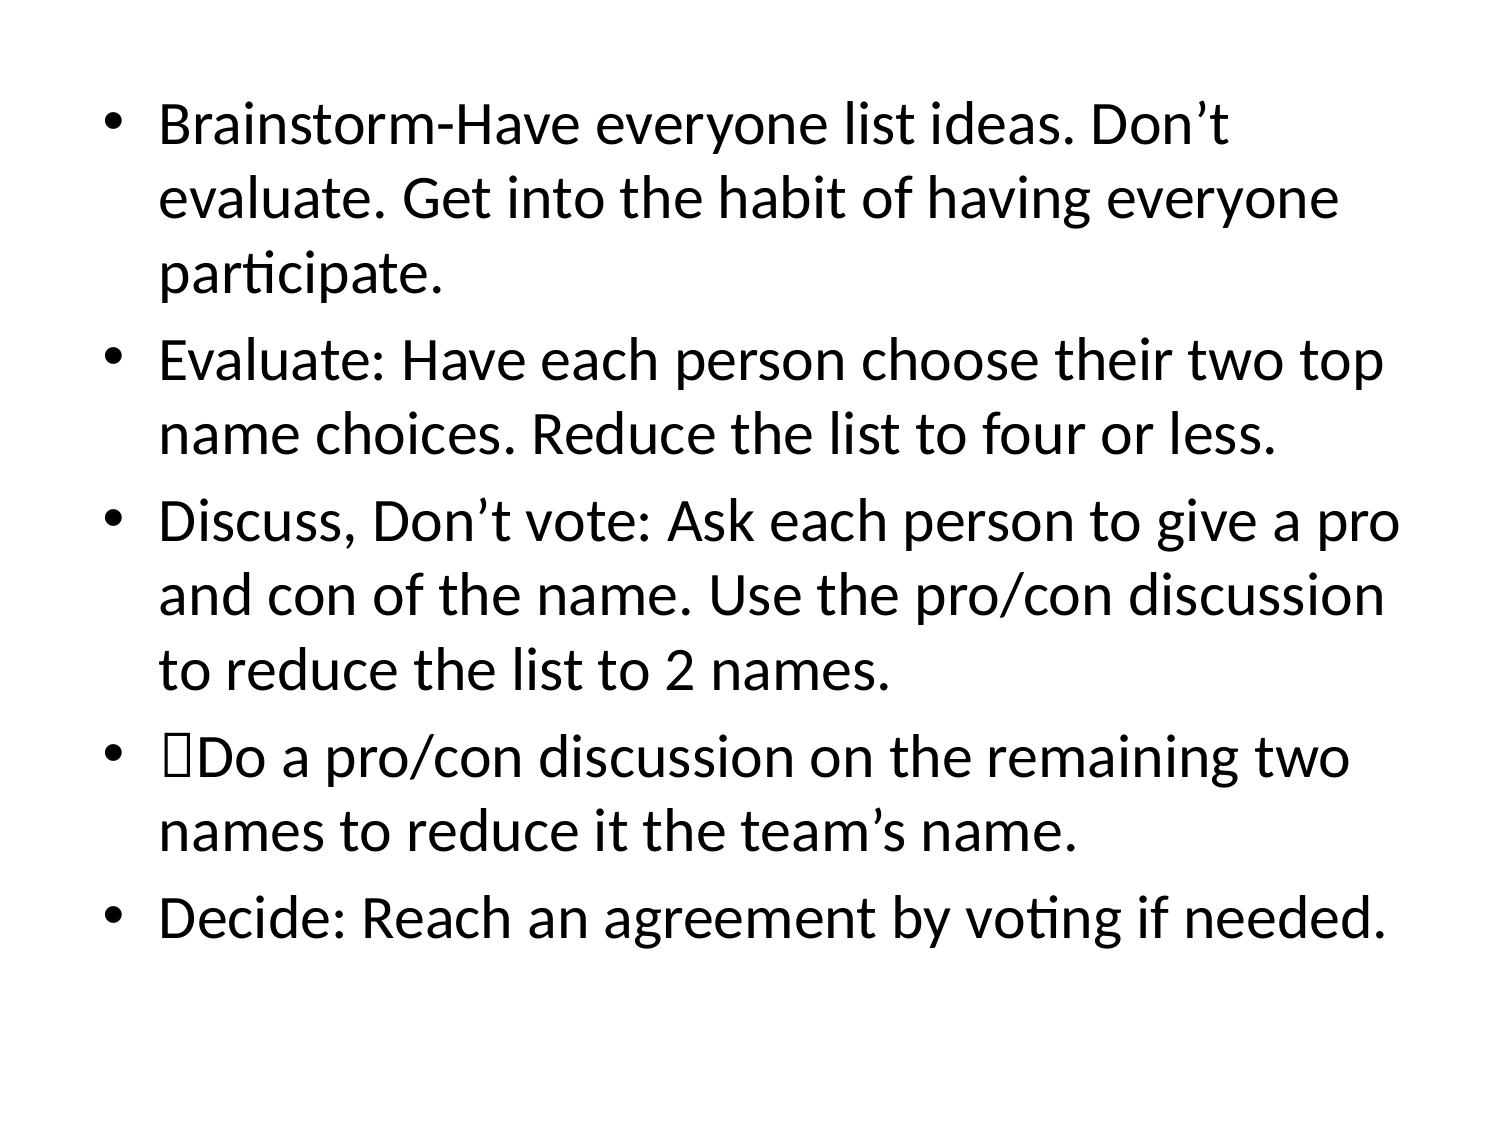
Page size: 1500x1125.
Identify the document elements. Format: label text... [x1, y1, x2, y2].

list Brainstorm-Have everyone list ideas. Don’t evaluate. Get into the habit of having everyone participate. Evaluate: Have each person choose their two top name choices. Reduce the list to four or less. Discuss, Don’t vote: Ask each person to give a pro and con of the name. Use the pro/con discussion to reduce the list to 2 names. Do a pro/con discussion on the remaining two names to reduce it the team’s name. Decide: Reach an agreement by voting if needed. [87, 75, 1438, 975]
